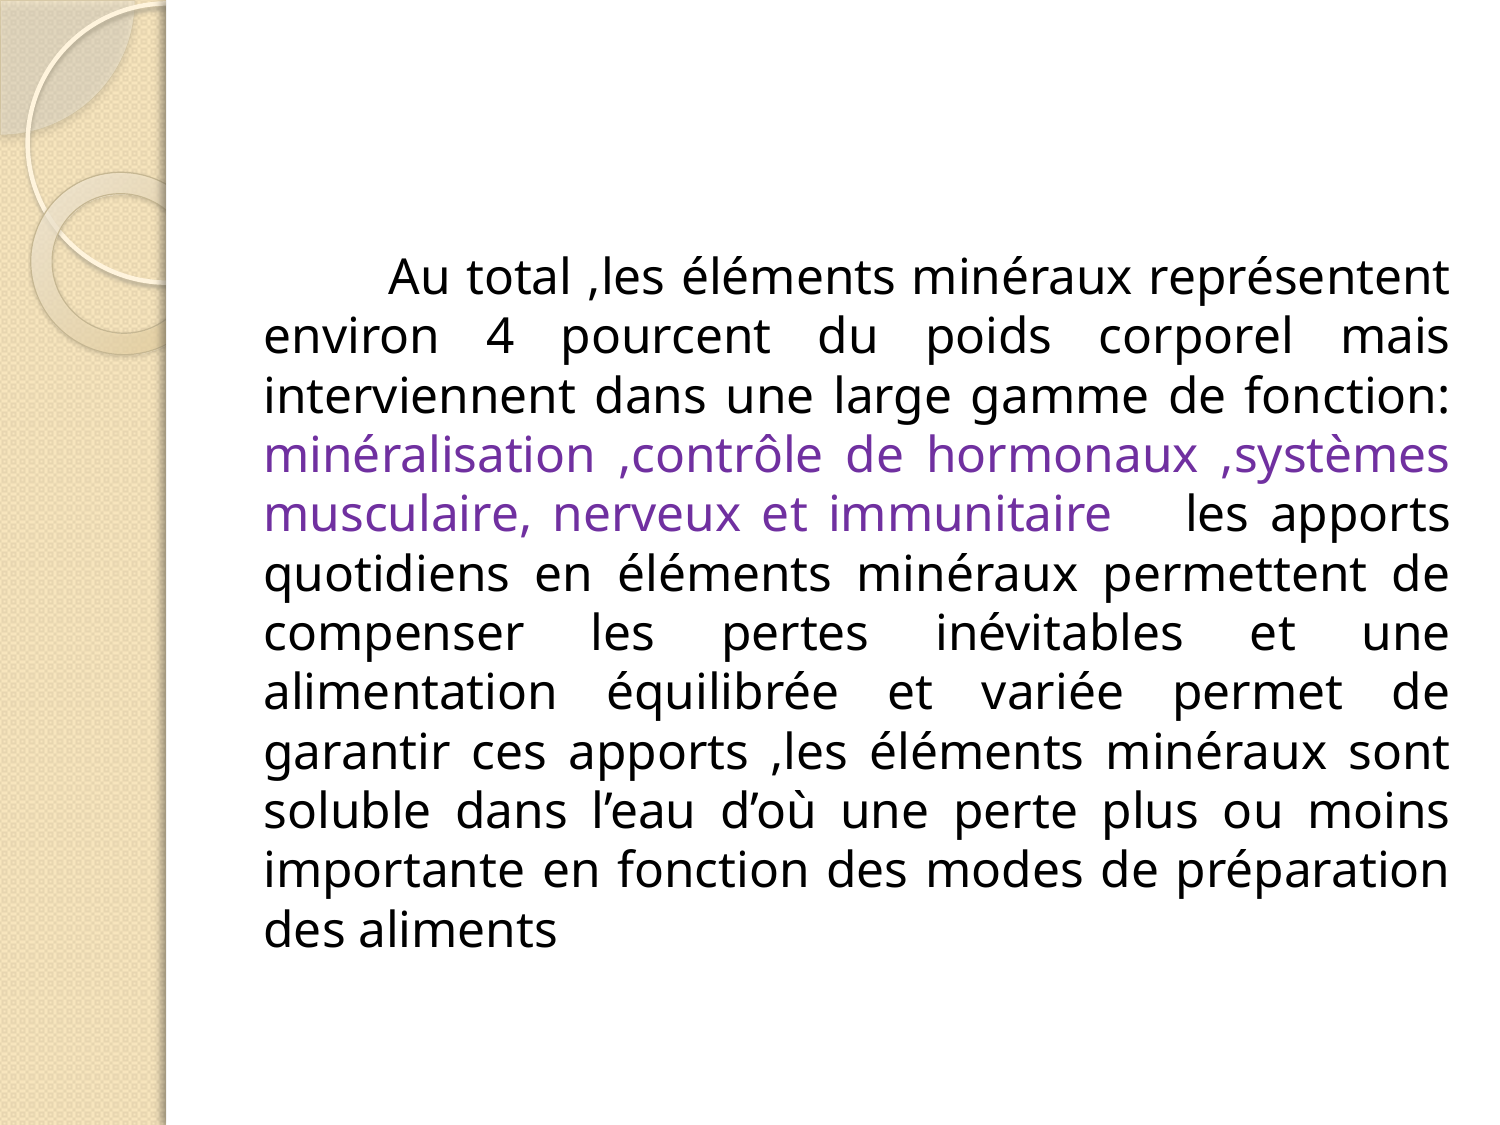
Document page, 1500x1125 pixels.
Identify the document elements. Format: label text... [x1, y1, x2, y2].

list Au total ,les éléments minéraux représentent environ 4 pourcent du poids corporel mais interviennent dans une large gamme de fonction: minéralisation ,contrôle de hormonaux ,systèmes musculaire, nerveux et immunitaire les apports quotidiens en éléments minéraux permettent de compenser les pertes inévitables et une alimentation équilibrée et variée permet de garantir ces apports ,les éléments minéraux sont soluble dans l’eau d’où une perte plus ou moins importante en fonction des modes de préparation des aliments [235, 237, 1466, 1025]
